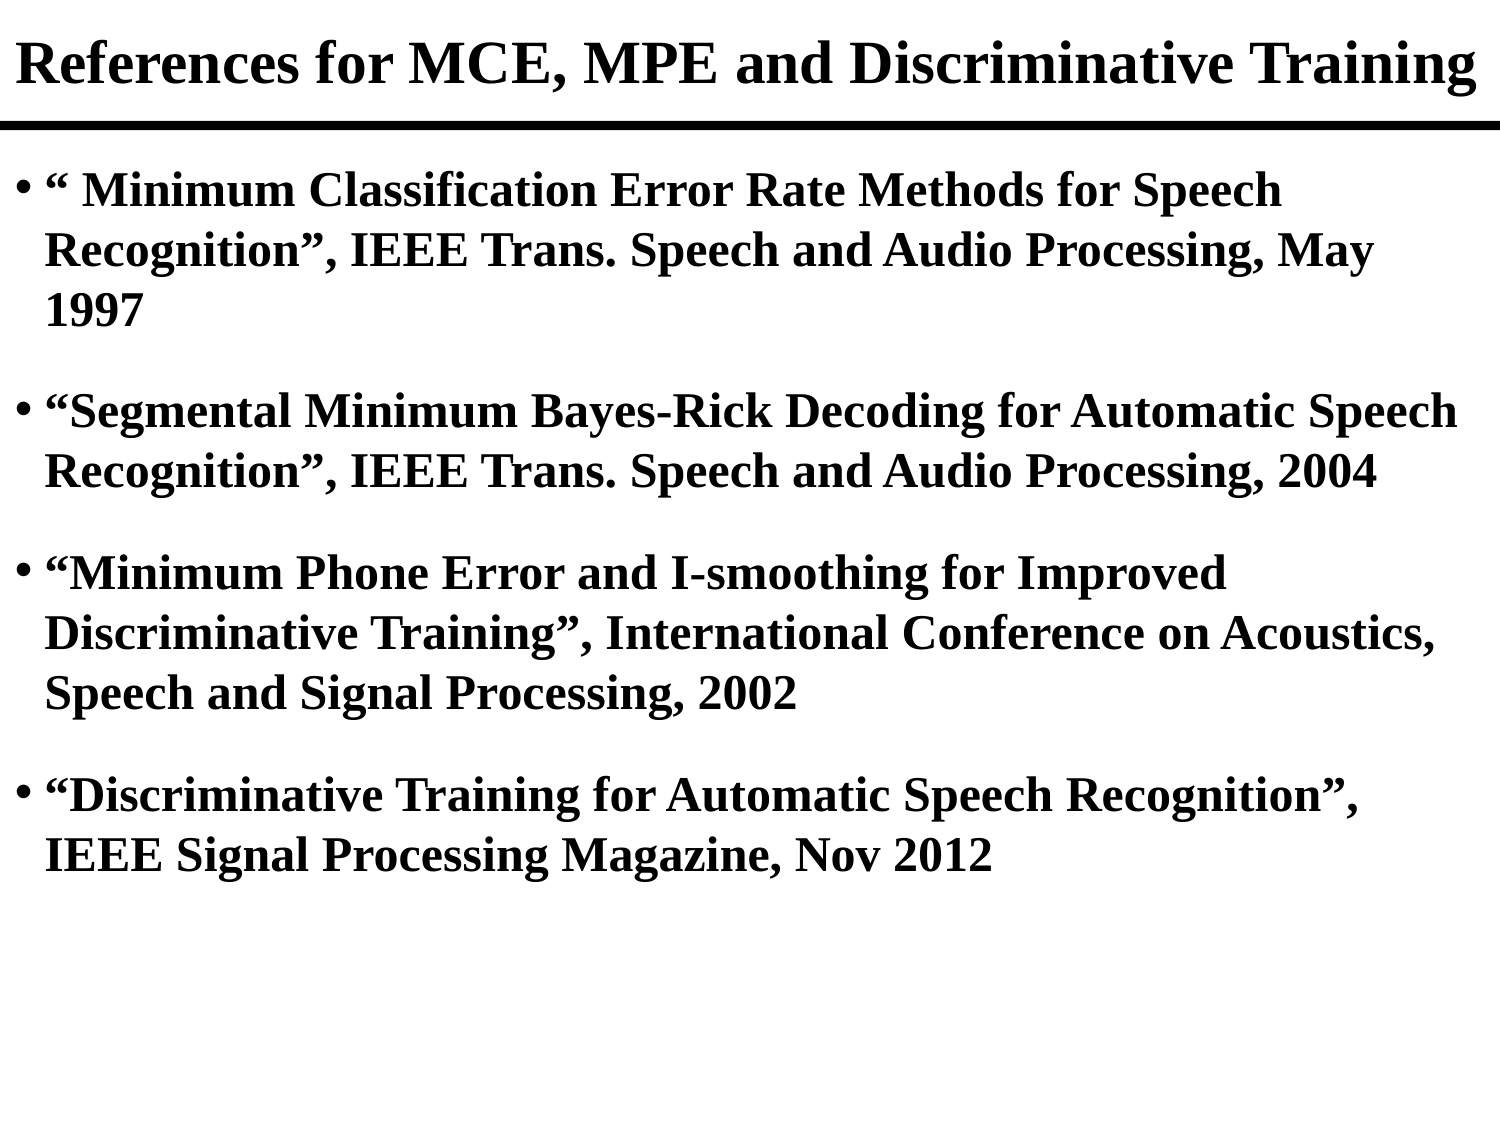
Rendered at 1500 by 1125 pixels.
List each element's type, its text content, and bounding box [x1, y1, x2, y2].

text_box “ Minimum Classification Error Rate Methods for Speech Recognition”, IEEE Trans. Speech and Audio Processing, May 1997 “Segmental Minimum Bayes-Rick Decoding for Automatic Speech Recognition”, IEEE Trans. Speech and Audio Processing, 2004 “Minimum Phone Error and I-smoothing for Improved Discriminative Training”, International Conference on Acoustics, Speech and Signal Processing, 2002 “Discriminative Training for Automatic Speech Recognition”, IEEE Signal Processing Magazine, Nov 2012 [0, 148, 1500, 889]
text_box References for MCE, MPE and Discriminative Training [0, 0, 1500, 118]
